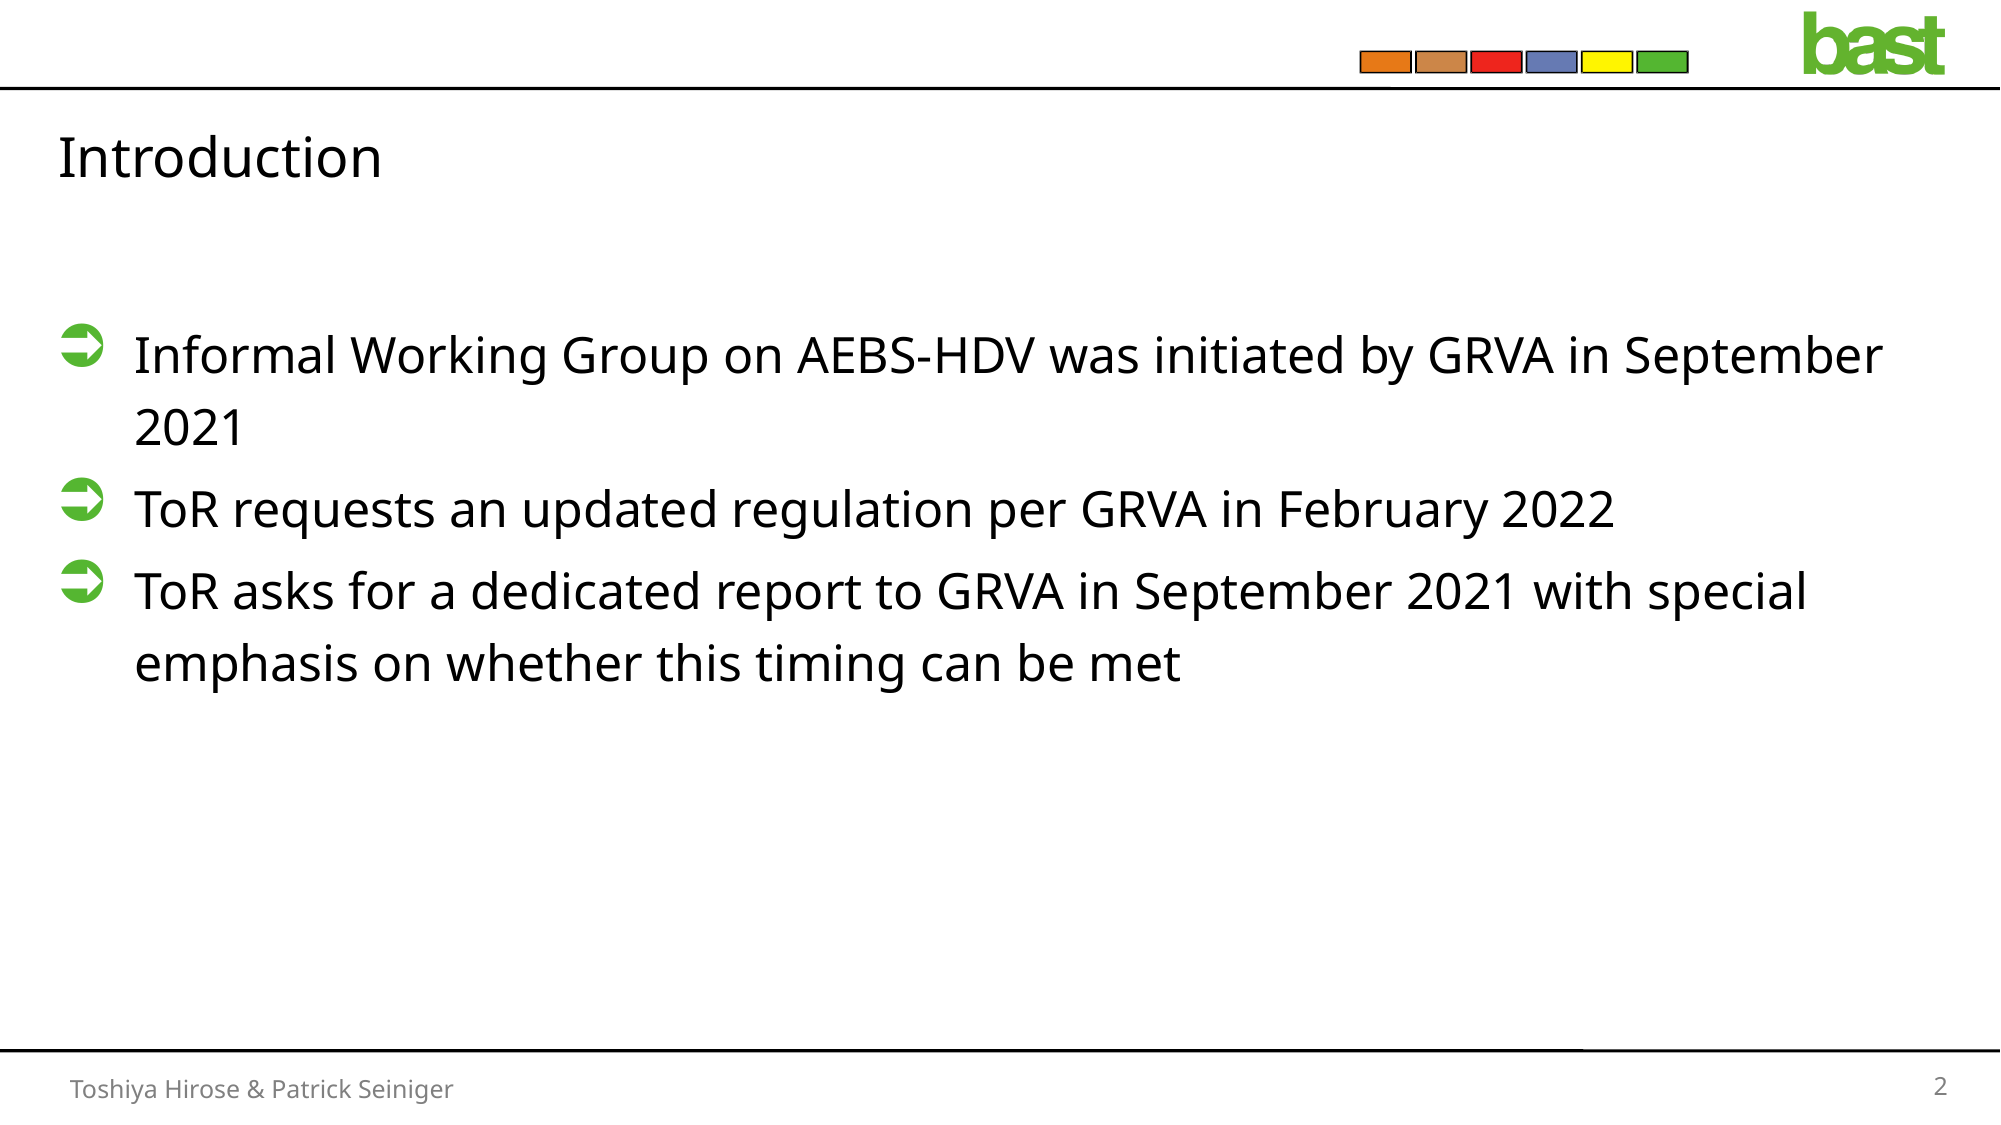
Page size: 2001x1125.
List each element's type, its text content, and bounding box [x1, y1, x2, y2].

picture [1803, 11, 1945, 75]
list Informal Working Group on AEBS-HDV was initiated by GRVA in September 2021 ToR requests an updated regulation per GRVA in February 2022 ToR asks for a dedicated report to GRVA in September 2021 with special emphasis on whether this timing can be met [55, 304, 1901, 1012]
title Introduction [58, 101, 1622, 240]
